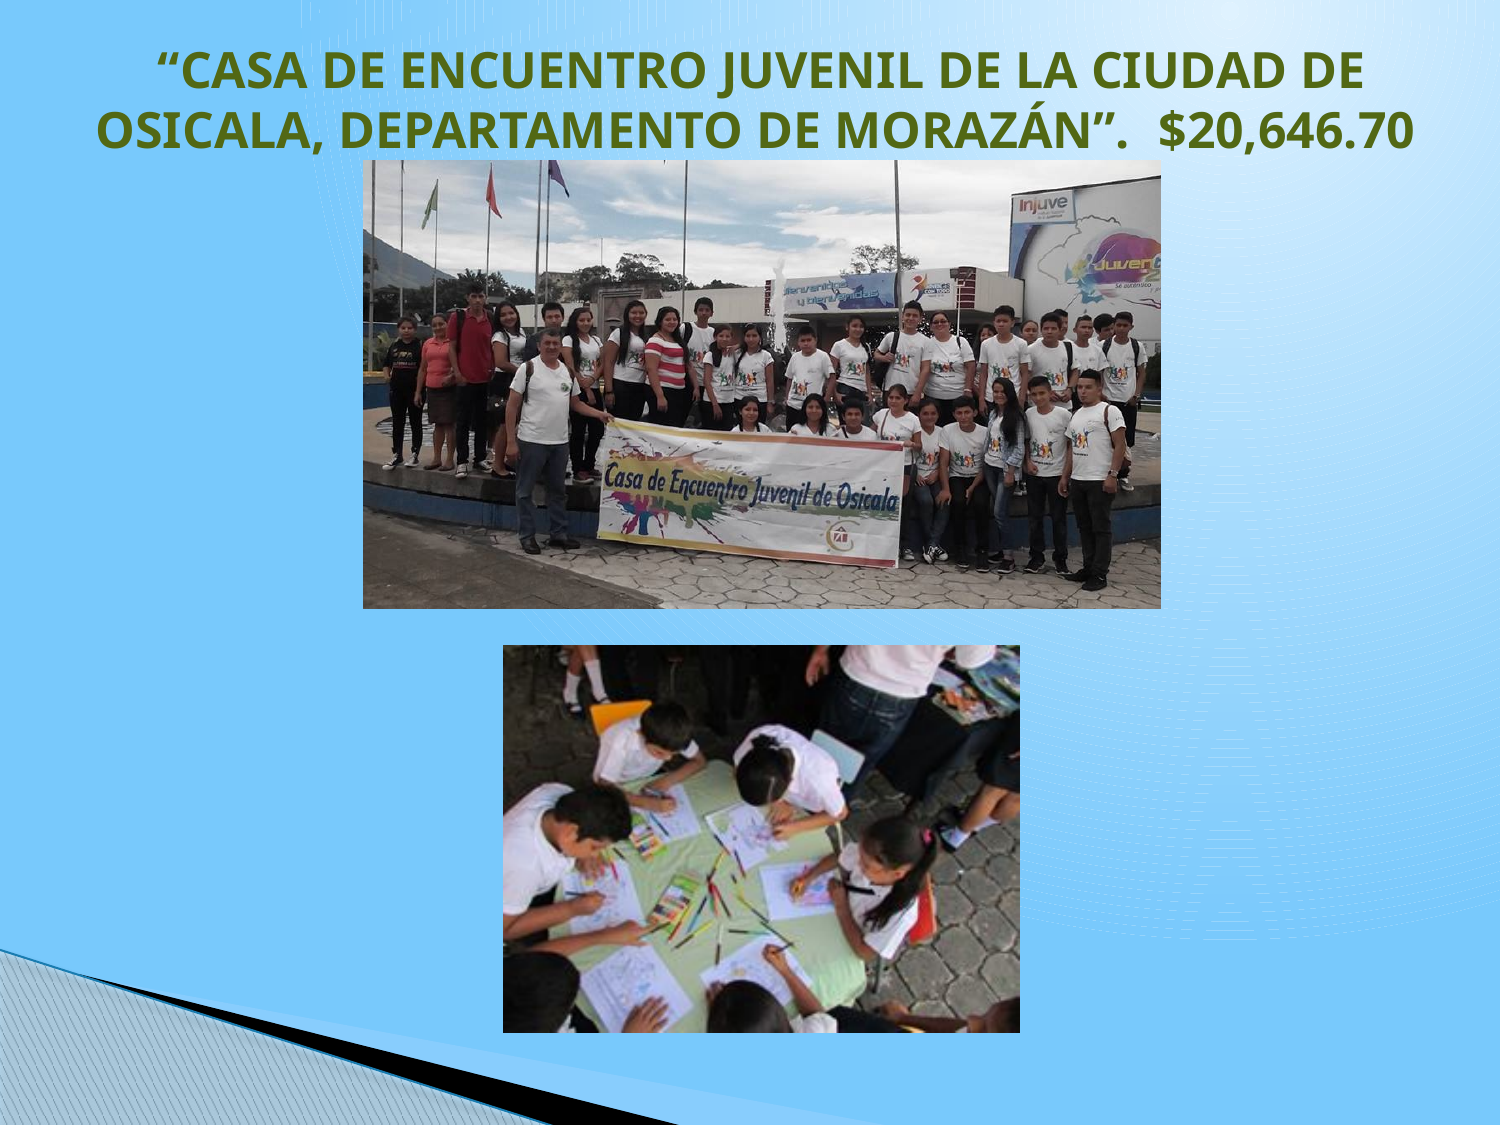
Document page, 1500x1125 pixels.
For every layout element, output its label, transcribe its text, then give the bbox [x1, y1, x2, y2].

picture [363, 160, 1161, 610]
text_box “CASA DE ENCUENTRO JUVENIL DE LA CIUDAD DE OSICALA, DEPARTAMENTO DE MORAZÁN”. $20,646.70 [53, 30, 1471, 166]
picture [503, 644, 1020, 1033]
